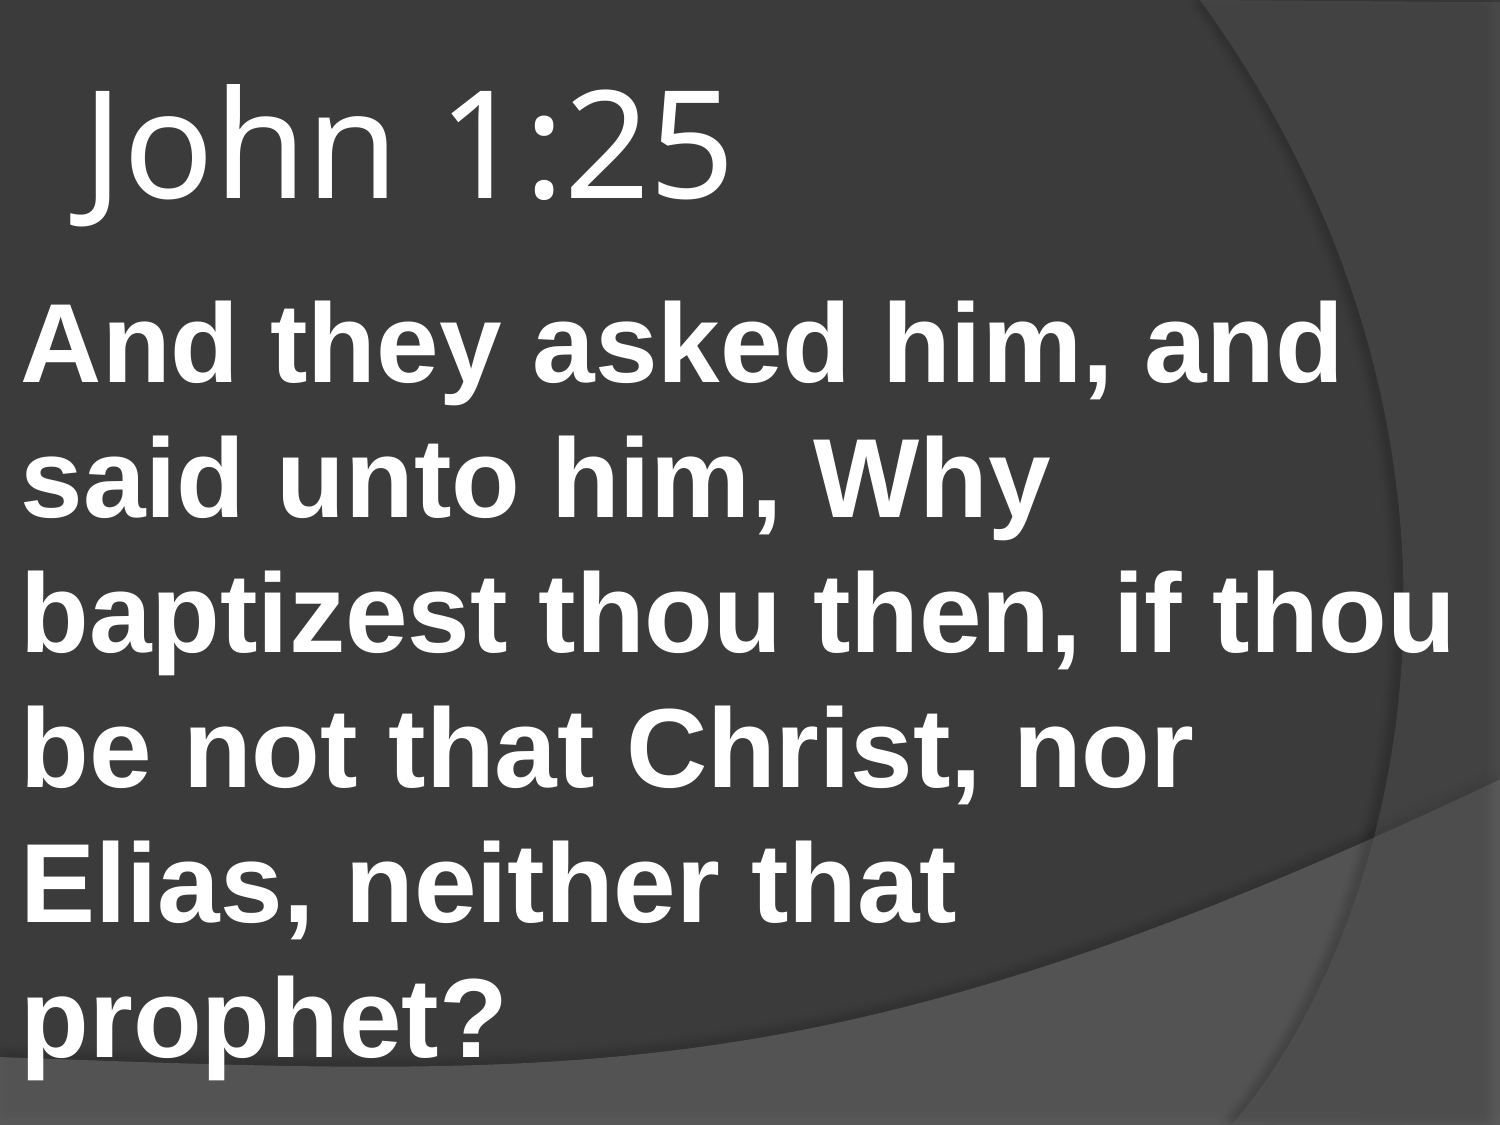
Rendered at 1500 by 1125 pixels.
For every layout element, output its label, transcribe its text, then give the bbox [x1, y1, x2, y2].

list And they asked him, and said unto him, Why baptizest thou then, if thou be not that Christ, nor Elias, neither that prophet? [0, 262, 1488, 1125]
title John 1:25 [75, 45, 1300, 233]
